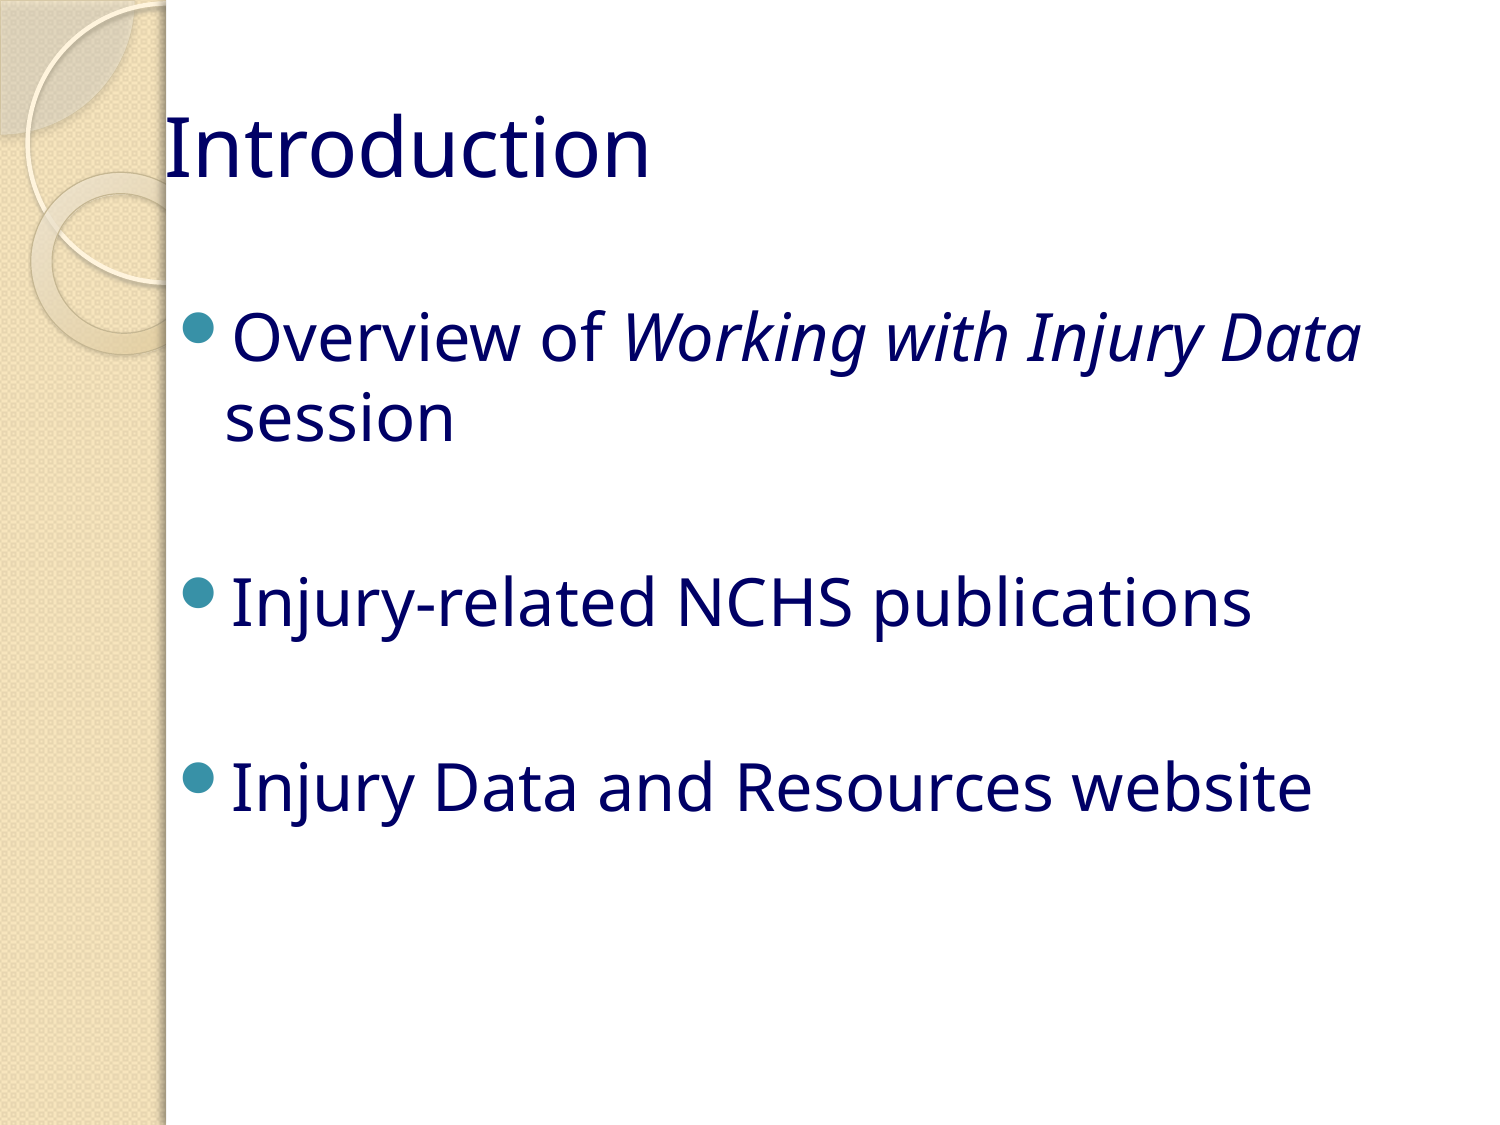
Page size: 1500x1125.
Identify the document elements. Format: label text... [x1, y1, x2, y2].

list Overview of Working with Injury Data session Injury-related NCHS publications Injury Data and Resources website [150, 287, 1425, 1031]
title Introduction [150, 50, 1425, 238]
